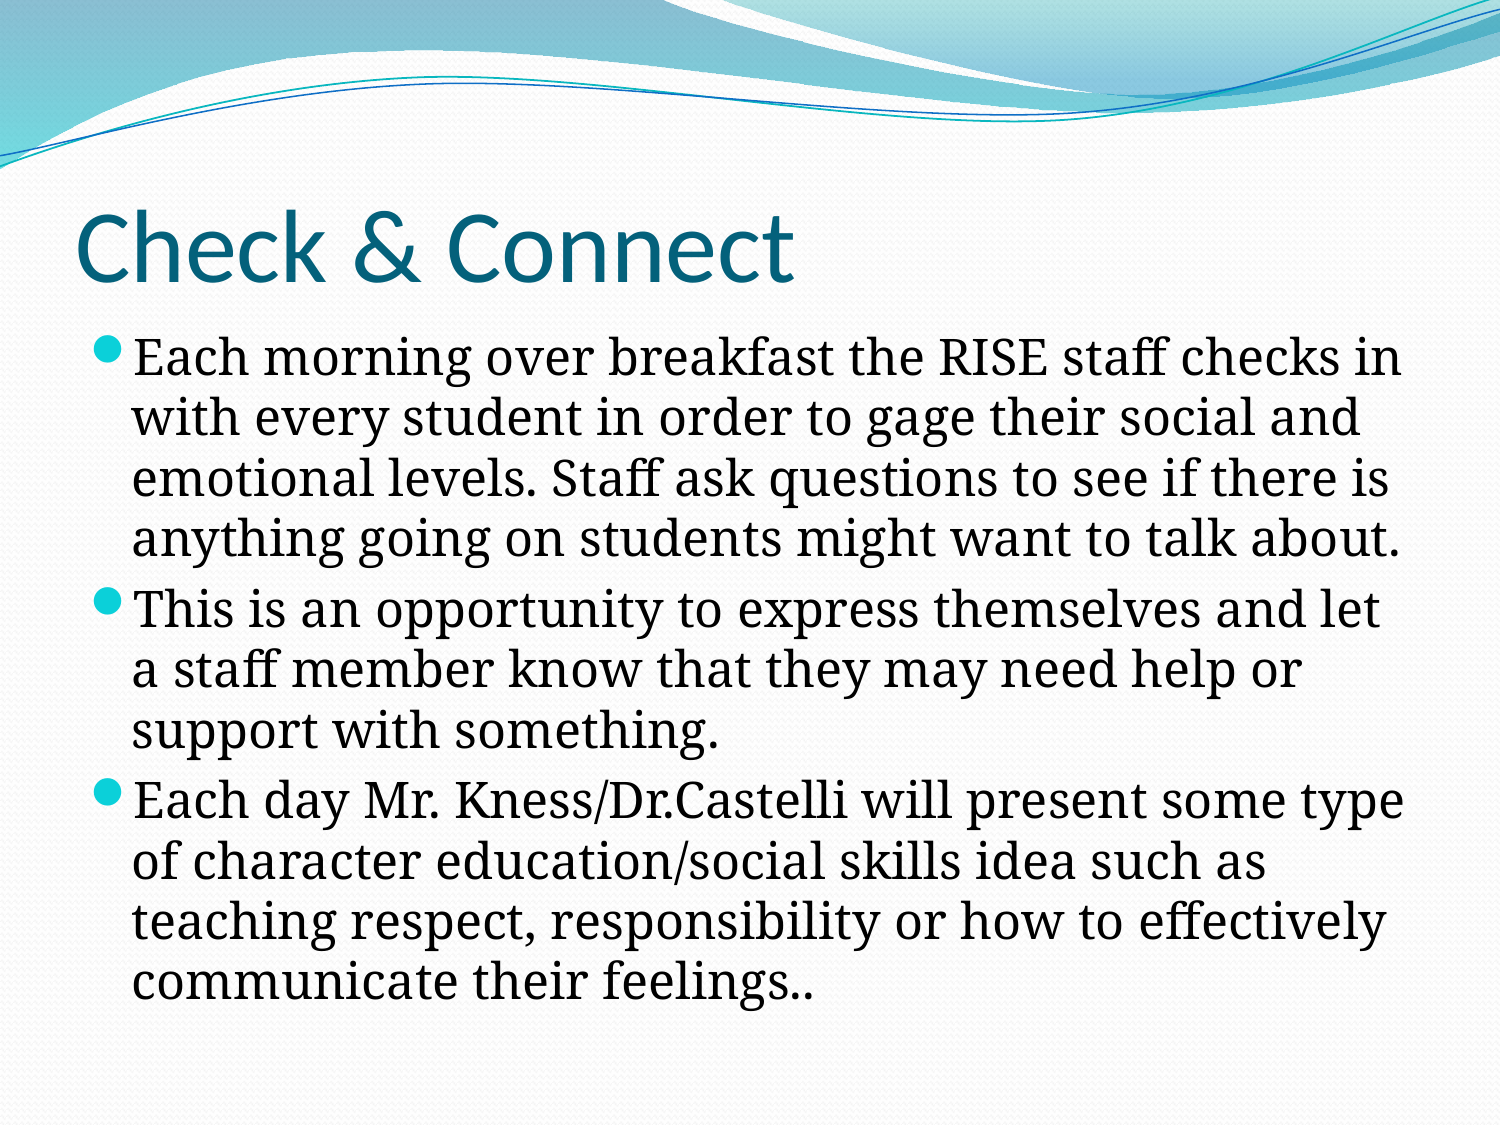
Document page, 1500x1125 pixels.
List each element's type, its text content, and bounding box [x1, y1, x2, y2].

title Check & Connect [75, 115, 1425, 303]
list Each morning over breakfast the RISE staff checks in with every student in order to gage their social and emotional levels. Staff ask questions to see if there is anything going on students might want to talk about. This is an opportunity to express themselves and let a staff member know that they may need help or support with something. Each day Mr. Kness/Dr.Castelli will present some type of character education/social skills idea such as teaching respect, responsibility or how to effectively communicate their feelings.. [75, 317, 1425, 1038]
